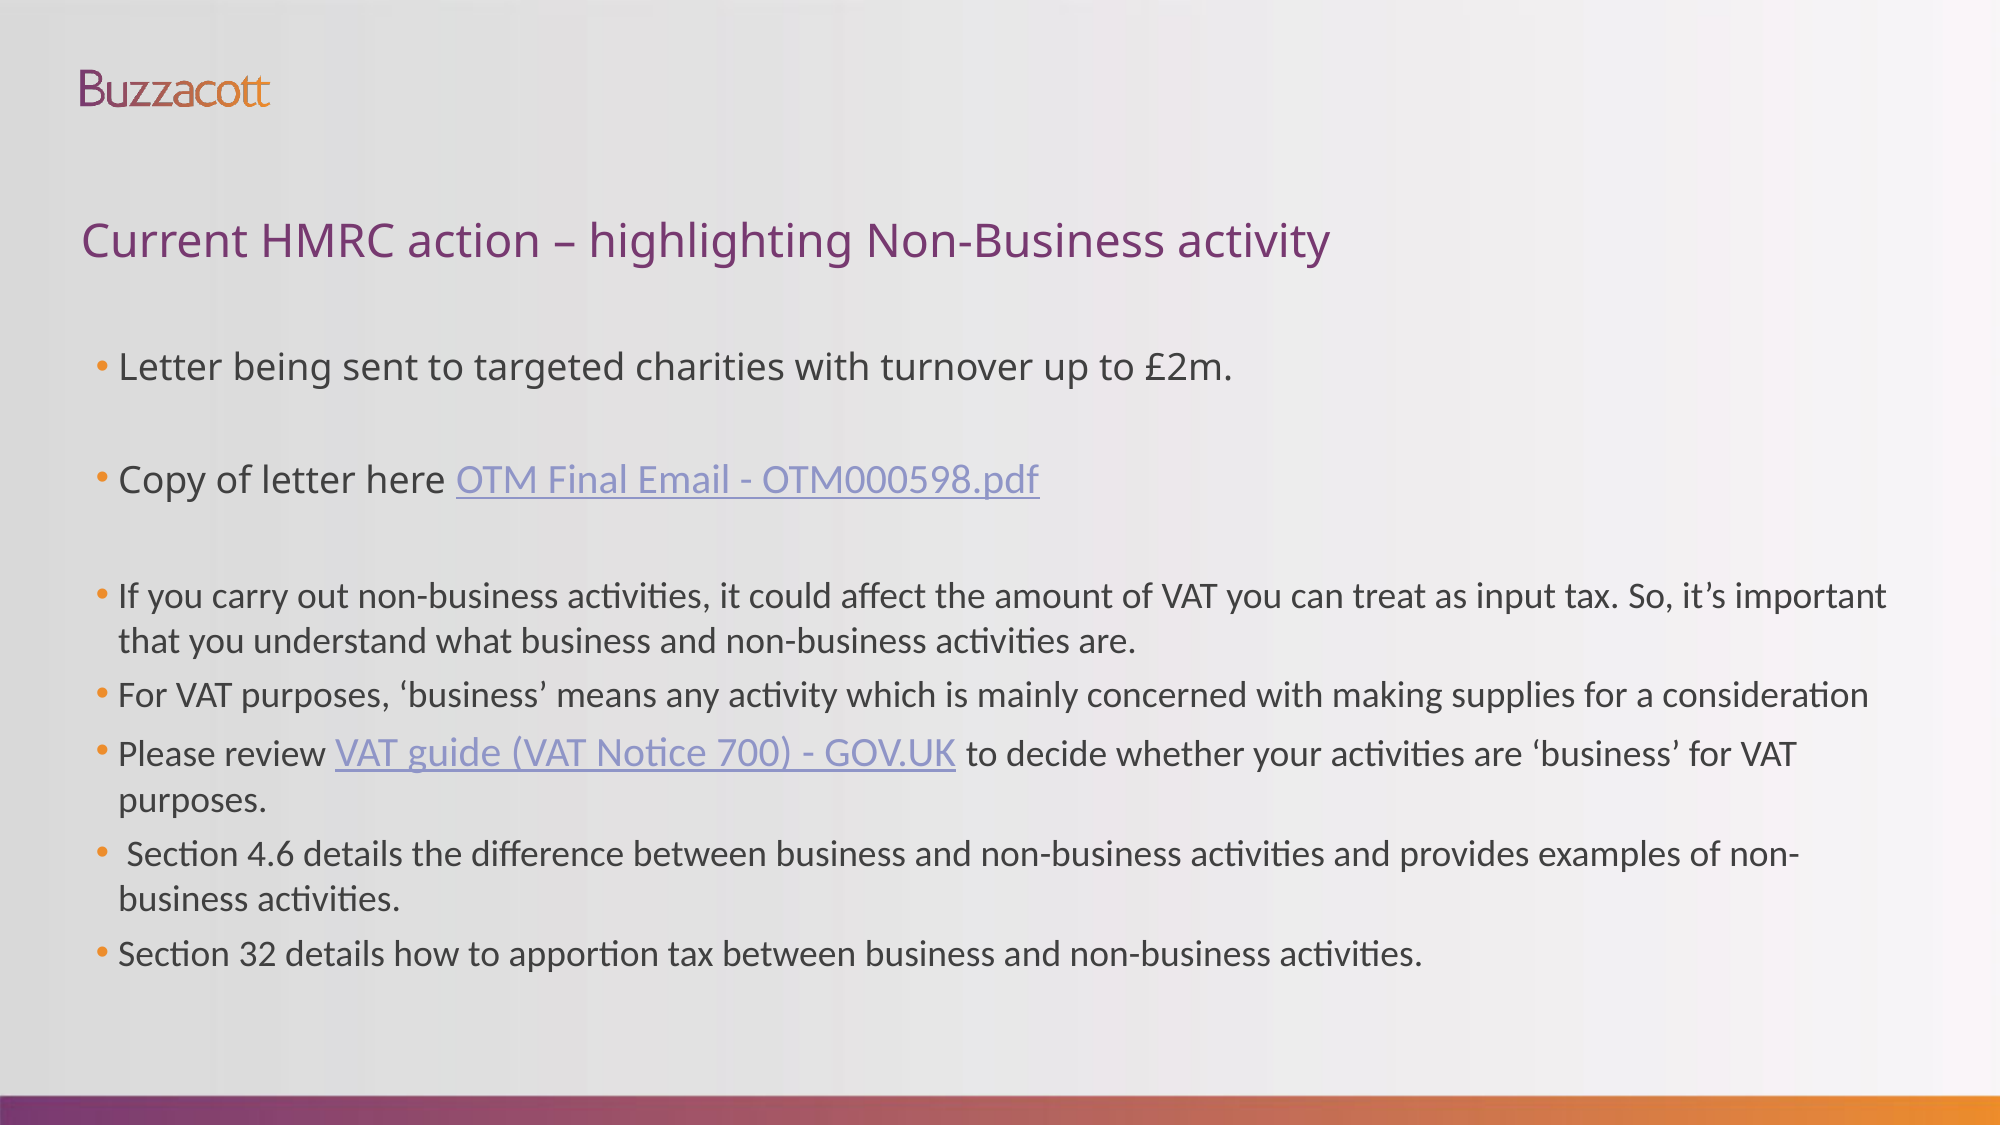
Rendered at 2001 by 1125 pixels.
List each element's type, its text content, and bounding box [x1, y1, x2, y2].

picture [0, 0, 2000, 1125]
list Letter being sent to targeted charities with turnover up to £2m. Copy of letter here OTM Final Email - OTM000598.pdf If you carry out non-business activities, it could affect the amount of VAT you can treat as input tax. So, it’s important that you understand what business and non-business activities are. For VAT purposes, ‘business’ means any activity which is mainly concerned with making supplies for a consideration Please review VAT guide (VAT Notice 700) - GOV.UK to decide whether your activities are ‘business’ for VAT purposes. Section 4.6 details the difference between business and non-business activities and provides examples of non-business activities. Section 32 details how to apportion tax between business and non-business activities. [80, 335, 1918, 1035]
title Current HMRC action – highlighting Non-Business activity [80, 203, 1918, 275]
